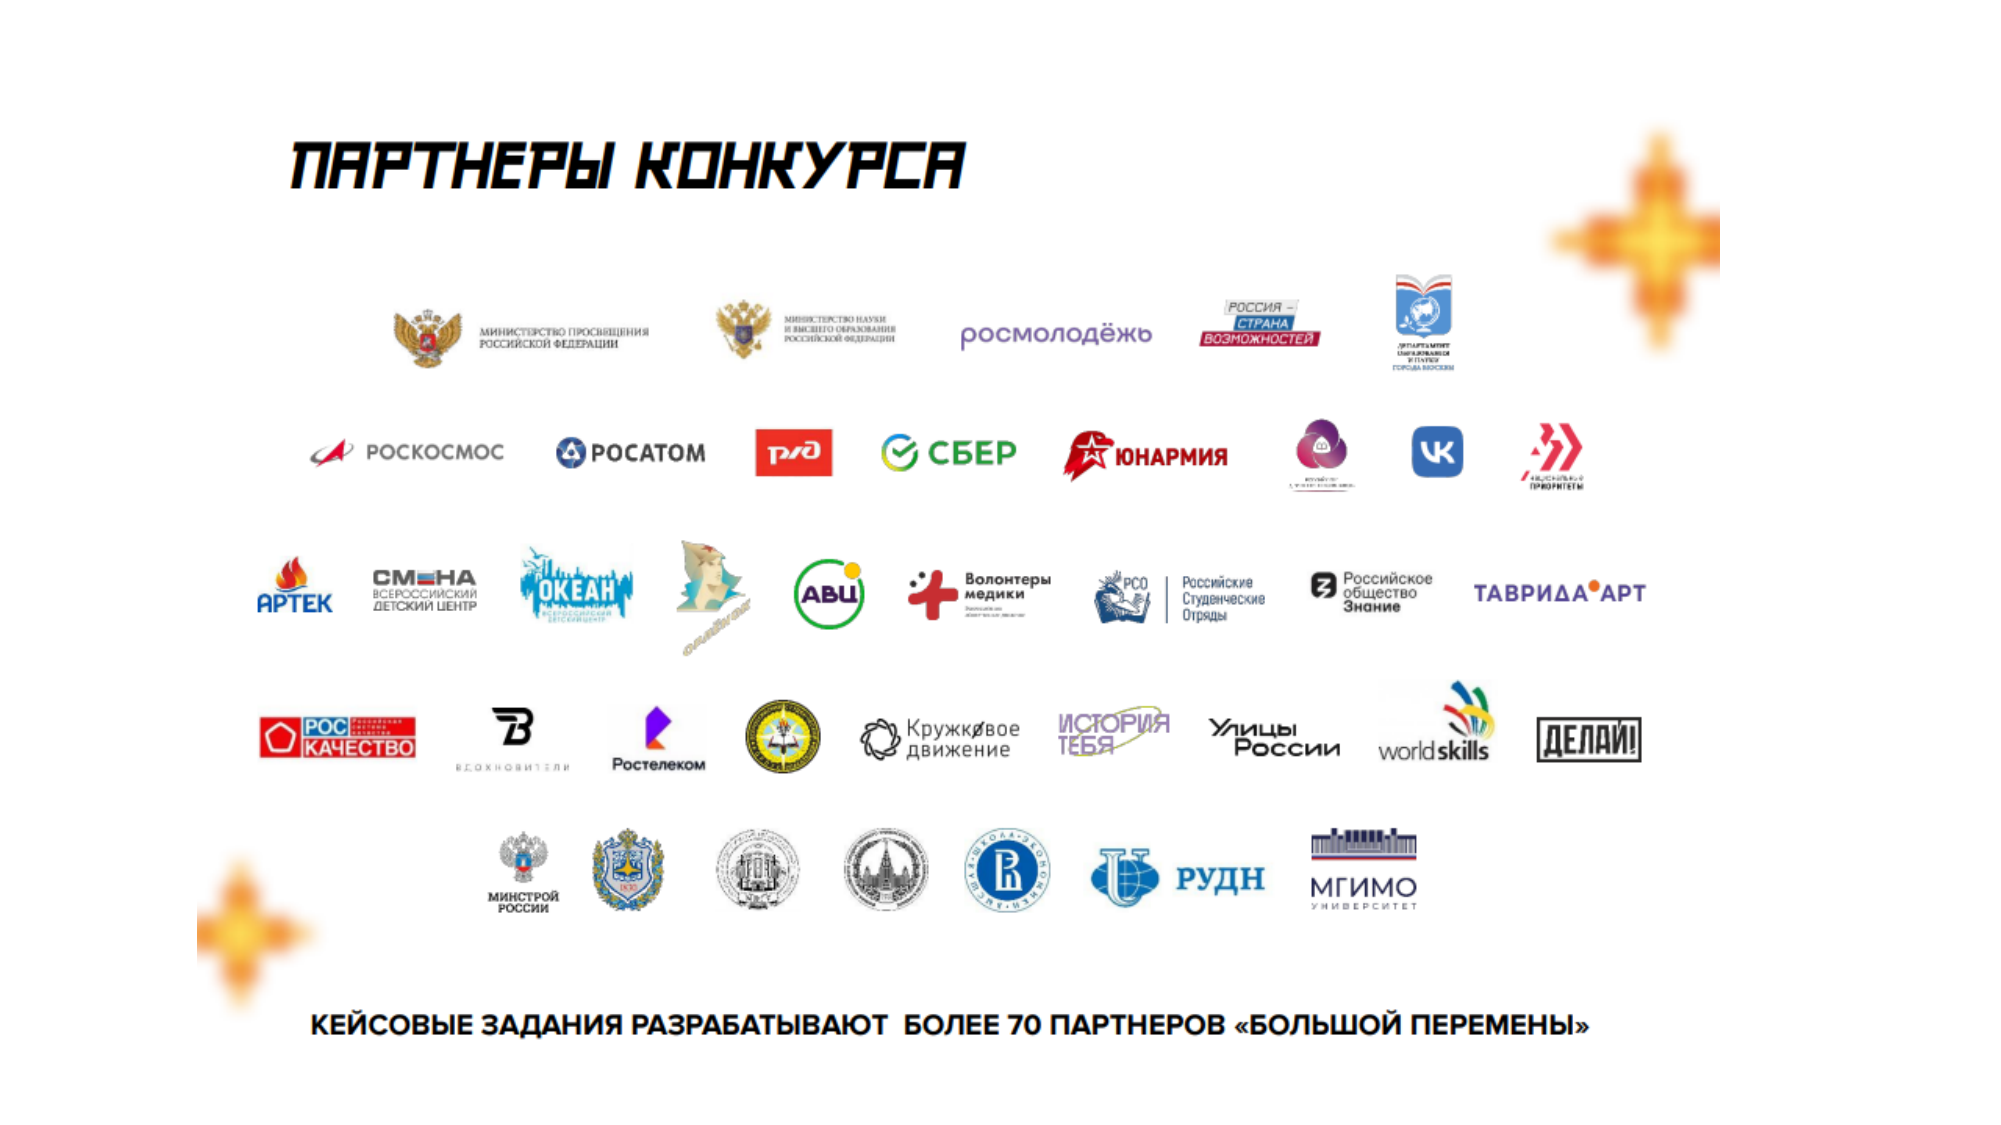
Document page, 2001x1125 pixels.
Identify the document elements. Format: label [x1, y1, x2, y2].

picture [197, 62, 1720, 1063]
